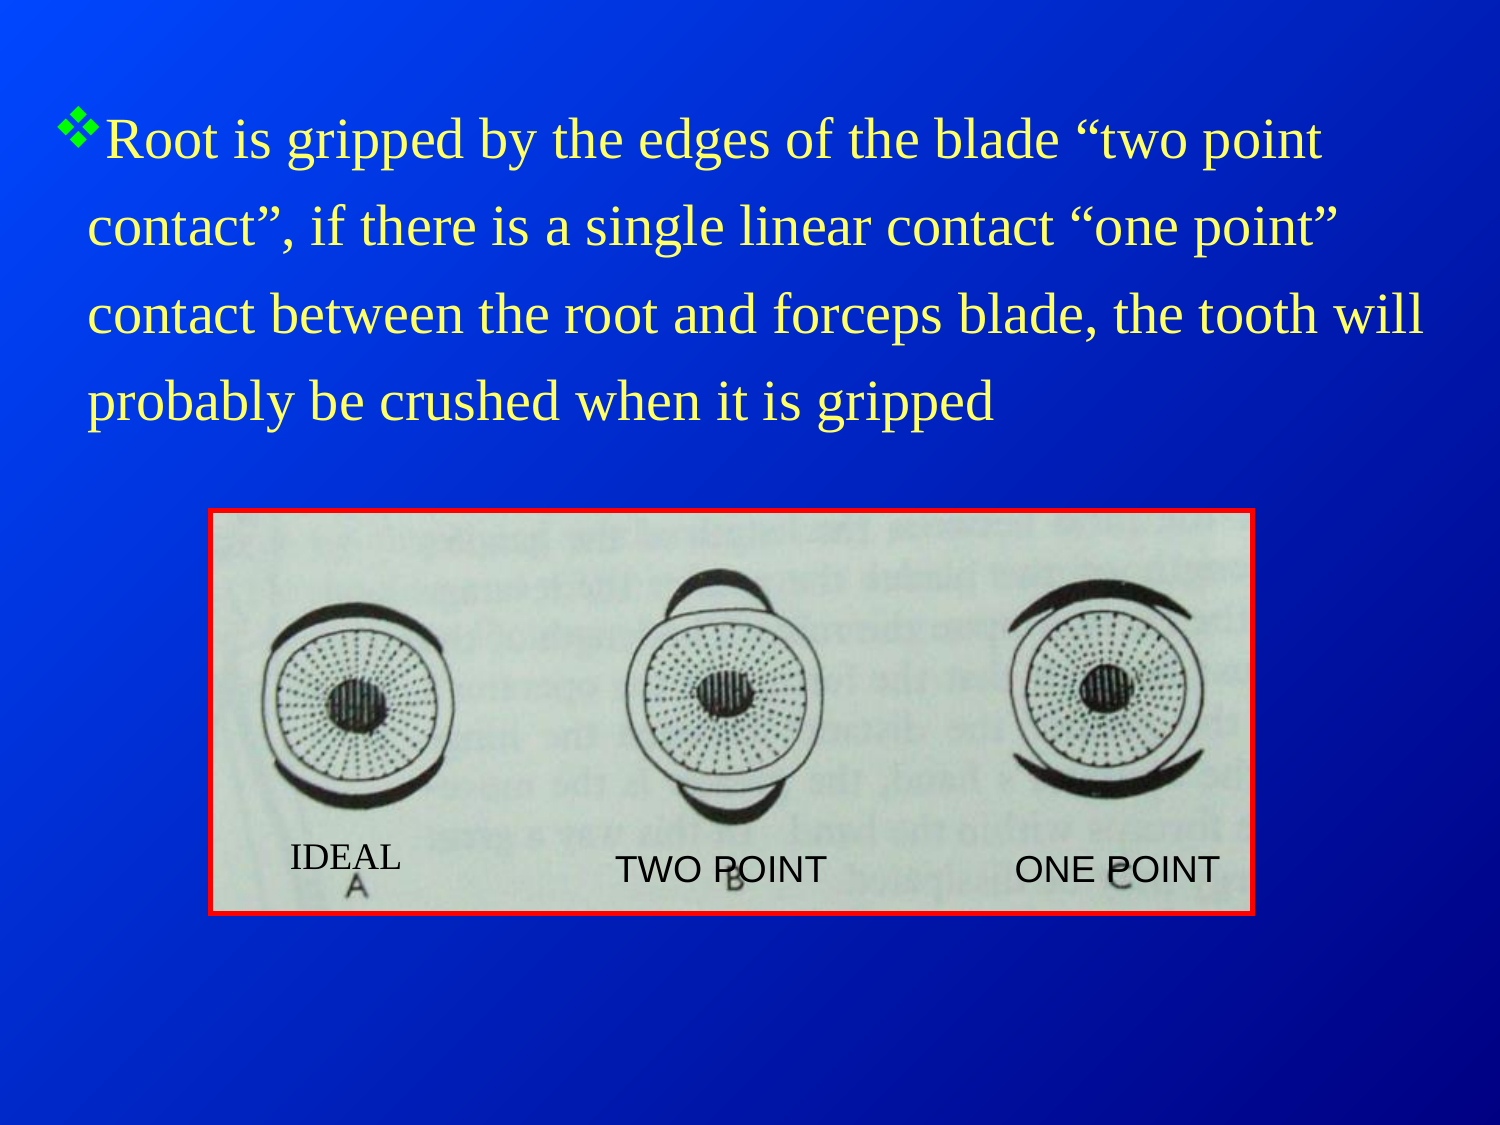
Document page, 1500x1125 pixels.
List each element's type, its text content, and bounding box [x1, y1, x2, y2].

text_box Root is gripped by the edges of the blade “two point contact”, if there is a single linear contact “one point” contact between the root and forceps blade, the tooth will probably be crushed when it is gripped [37, 74, 1450, 440]
list [75, 440, 738, 1005]
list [212, 512, 1251, 912]
